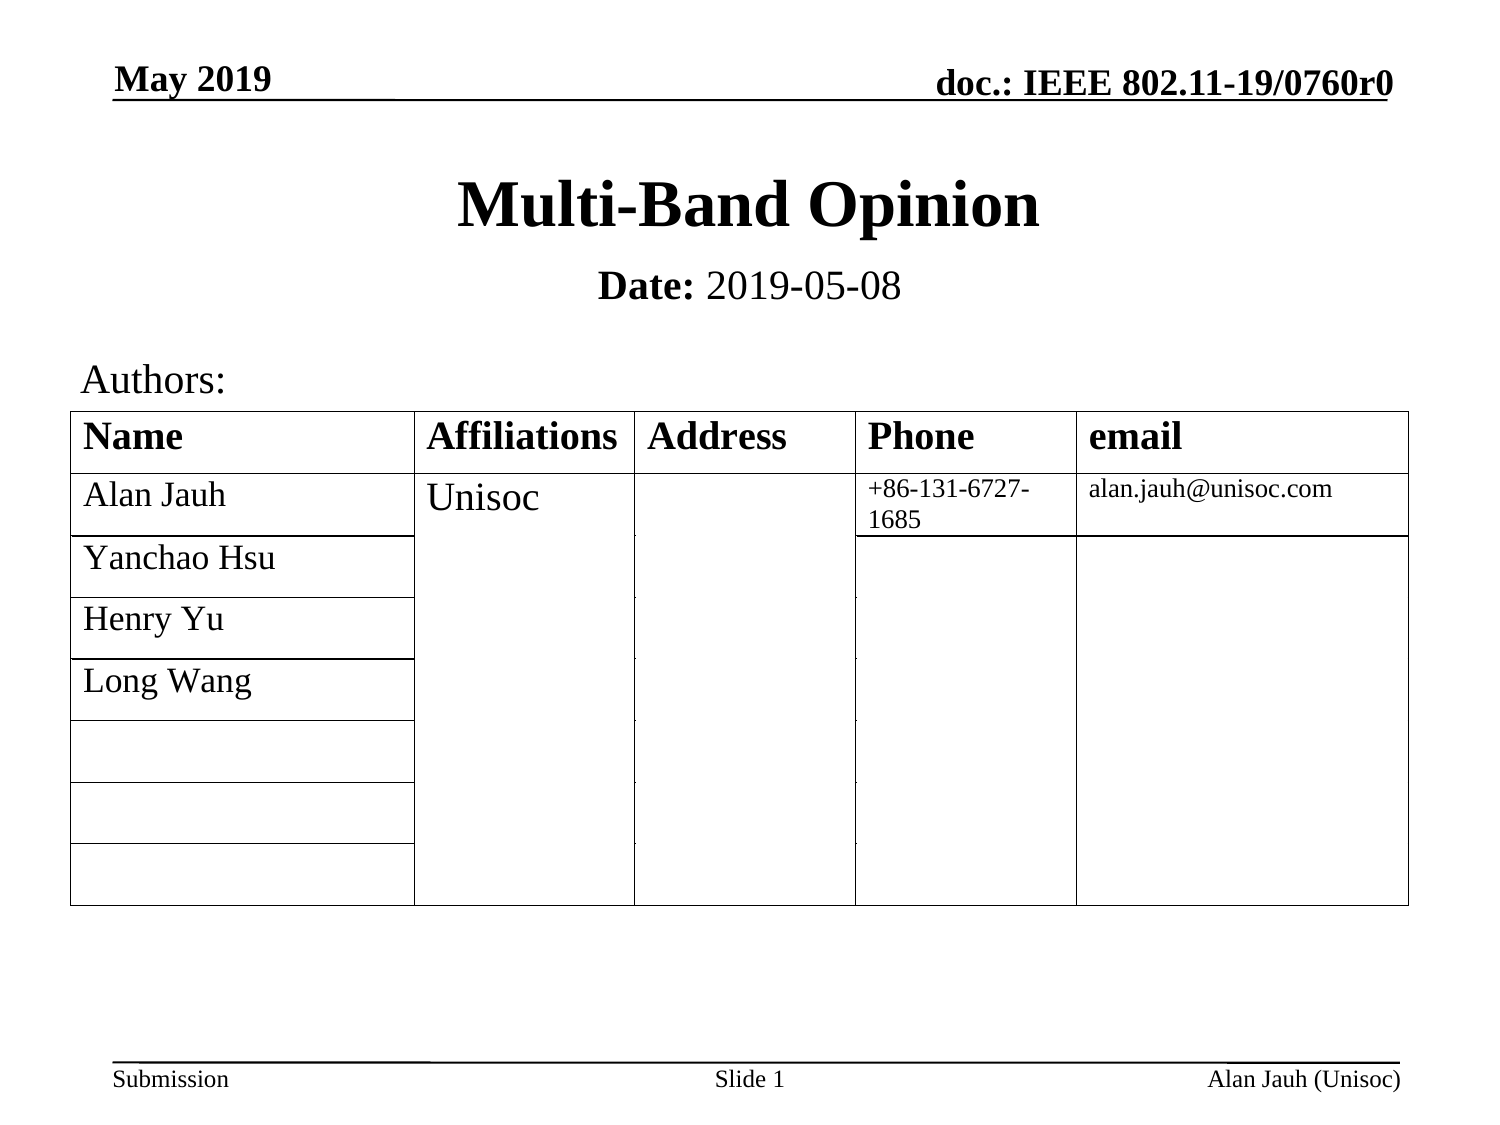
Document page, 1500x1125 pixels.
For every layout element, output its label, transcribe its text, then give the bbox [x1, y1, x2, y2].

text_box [54, 410, 1500, 1009]
text_box Authors: [64, 344, 303, 408]
footer Alan Jauh (Unisoc) [878, 1061, 1402, 1093]
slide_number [114, 54, 423, 100]
slide_number Slide 1 [684, 1061, 816, 1123]
title Multi-Band Opinion [112, 112, 1388, 249]
text_box Date: 2019-05-08 [112, 249, 1388, 315]
